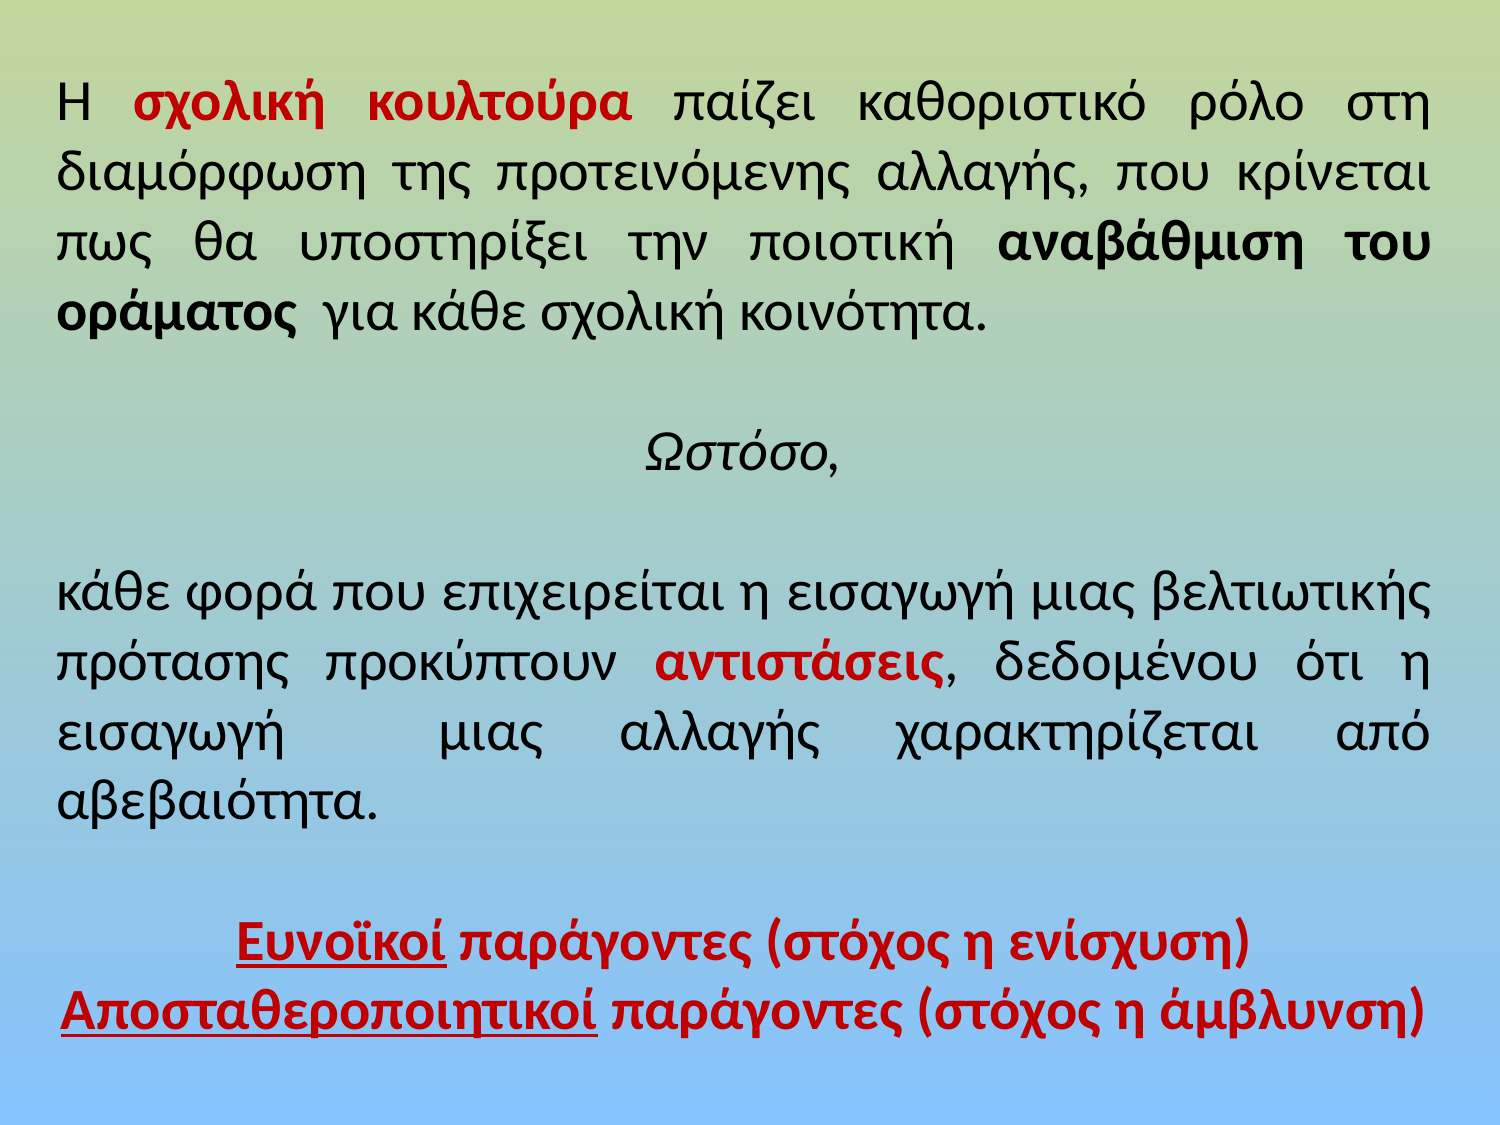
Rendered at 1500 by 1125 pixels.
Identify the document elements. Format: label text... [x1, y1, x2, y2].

text_box Η σχολική κουλτούρα παίζει καθοριστικό ρόλο στη διαμόρφωση της προτεινόμενης αλλαγής, που κρίνεται πως θα υποστηρίξει την ποιοτική αναβάθμιση του οράματος για κάθε σχολική κοινότητα. Ωστόσο, κάθε φορά που επιχειρείται η εισαγωγή μιας βελτιωτικής πρότασης προκύπτουν αντιστάσεις, δεδομένου ότι η εισαγωγή μιας αλλαγής χαρακτηρίζεται από αβεβαιότητα. Ευνοϊκοί παράγοντες (στόχος η ενίσχυση) Αποσταθεροποιητικοί παράγοντες (στόχος η άμβλυνση) [41, 54, 1447, 1119]
